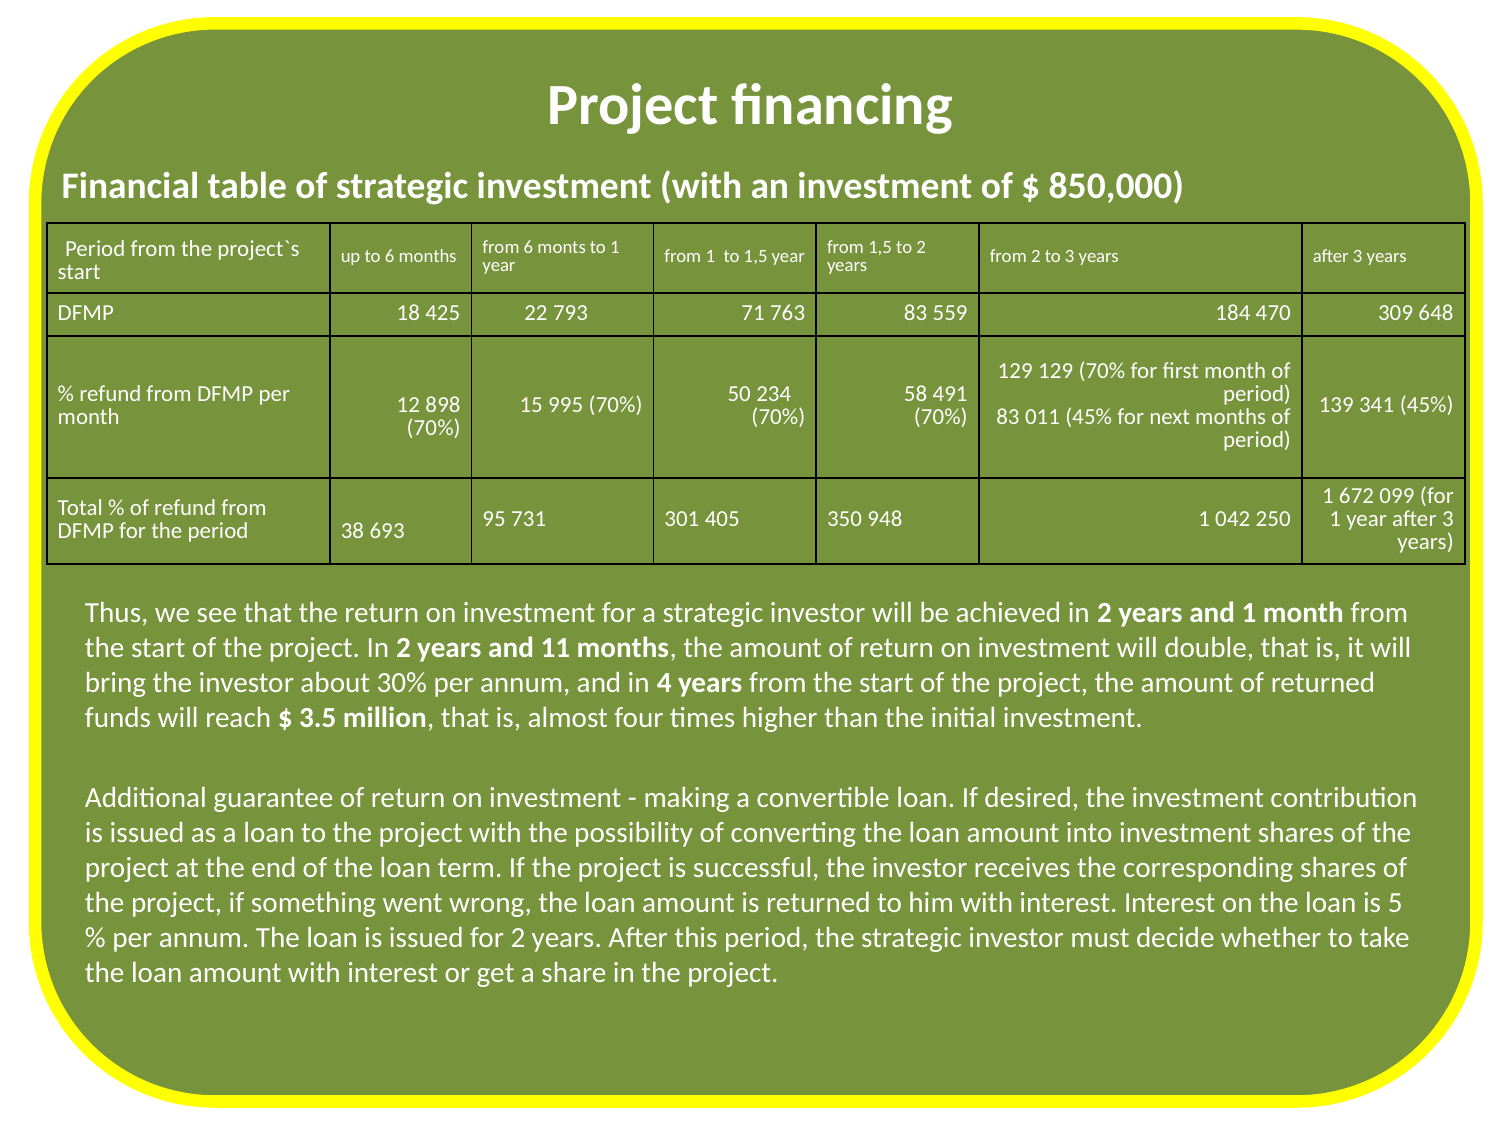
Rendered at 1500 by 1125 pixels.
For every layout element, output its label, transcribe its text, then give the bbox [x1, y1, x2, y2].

table_cell 15 995 (70%) [472, 337, 653, 477]
table_cell 22 793 [472, 294, 653, 335]
text_box [105, 21, 1407, 58]
table_header Period from the project`s start [48, 224, 329, 292]
table_cell 1 042 250 [980, 479, 1301, 563]
table_cell 58 491 (70%) [817, 337, 978, 477]
table_header from 2 to 3 years [980, 224, 1301, 292]
table_cell 38 693 [331, 479, 471, 563]
text_box [97, 1061, 1414, 1104]
table_cell 309 648 [1303, 294, 1464, 335]
table_cell 129 129 (70% for first month of period) 83 011 (45% for next months of period) [980, 337, 1301, 477]
text_box Thus, we see that the return on investment for a strategic investor will be achieved in 2 years and 1 month from the start of the project. In 2 years and 11 months, the amount of return on investment will double, that is, it will bring the investor about 30% per annum, and in 4 years from the start of the project, the amount of returned funds will reach $ 3.5 million, that is, almost four times higher than the initial investment. Additional guarantee of return on investment - making a convertible loan. If desired, the investment contribution is issued as a loan to the project with the possibility of converting the loan amount into investment shares of the project at the end of the loan term. If the project is successful, the investor receives the corresponding shares of the project, if something went wrong, the loan amount is returned to him with interest. Interest on the loan is 5 % per annum. The loan is issued for 2 years. After this period, the strategic investor must decide whether to take the loan amount with interest or get a share in the project. [70, 585, 1443, 1061]
table_header from 6 monts to 1 year [472, 224, 653, 292]
table_header up to 6 months [331, 224, 471, 292]
table_cell Total % of refund from DFMP for the period [48, 479, 329, 563]
table_cell 83 559 [817, 294, 978, 335]
table_cell 350 948 [817, 479, 978, 563]
table_cell 139 341 (45%) [1303, 337, 1464, 477]
table_header after 3 years [1303, 224, 1464, 292]
table_header from 1,5 to 2 years [817, 224, 978, 292]
table_cell 71 763 [654, 294, 815, 335]
table_cell 95 731 [472, 479, 653, 563]
table_header from 1 to 1,5 year [654, 224, 815, 292]
table_cell 12 898 (70%) [331, 337, 471, 477]
text_box Project financing Financial table of strategic investment (with an investment of $ 850,000) [46, 58, 1454, 222]
text_box [32, 111, 1479, 1032]
table_cell 184 470 [980, 294, 1301, 335]
table_cell 18 425 [331, 294, 471, 335]
table_cell 50 234 (70%) [654, 337, 815, 477]
table_cell % refund from DFMP per month [48, 337, 329, 477]
table_cell 1 672 099 (for 1 year after 3 years) [1303, 479, 1464, 563]
table_cell DFMP [48, 294, 329, 335]
table_cell 301 405 [654, 479, 815, 563]
